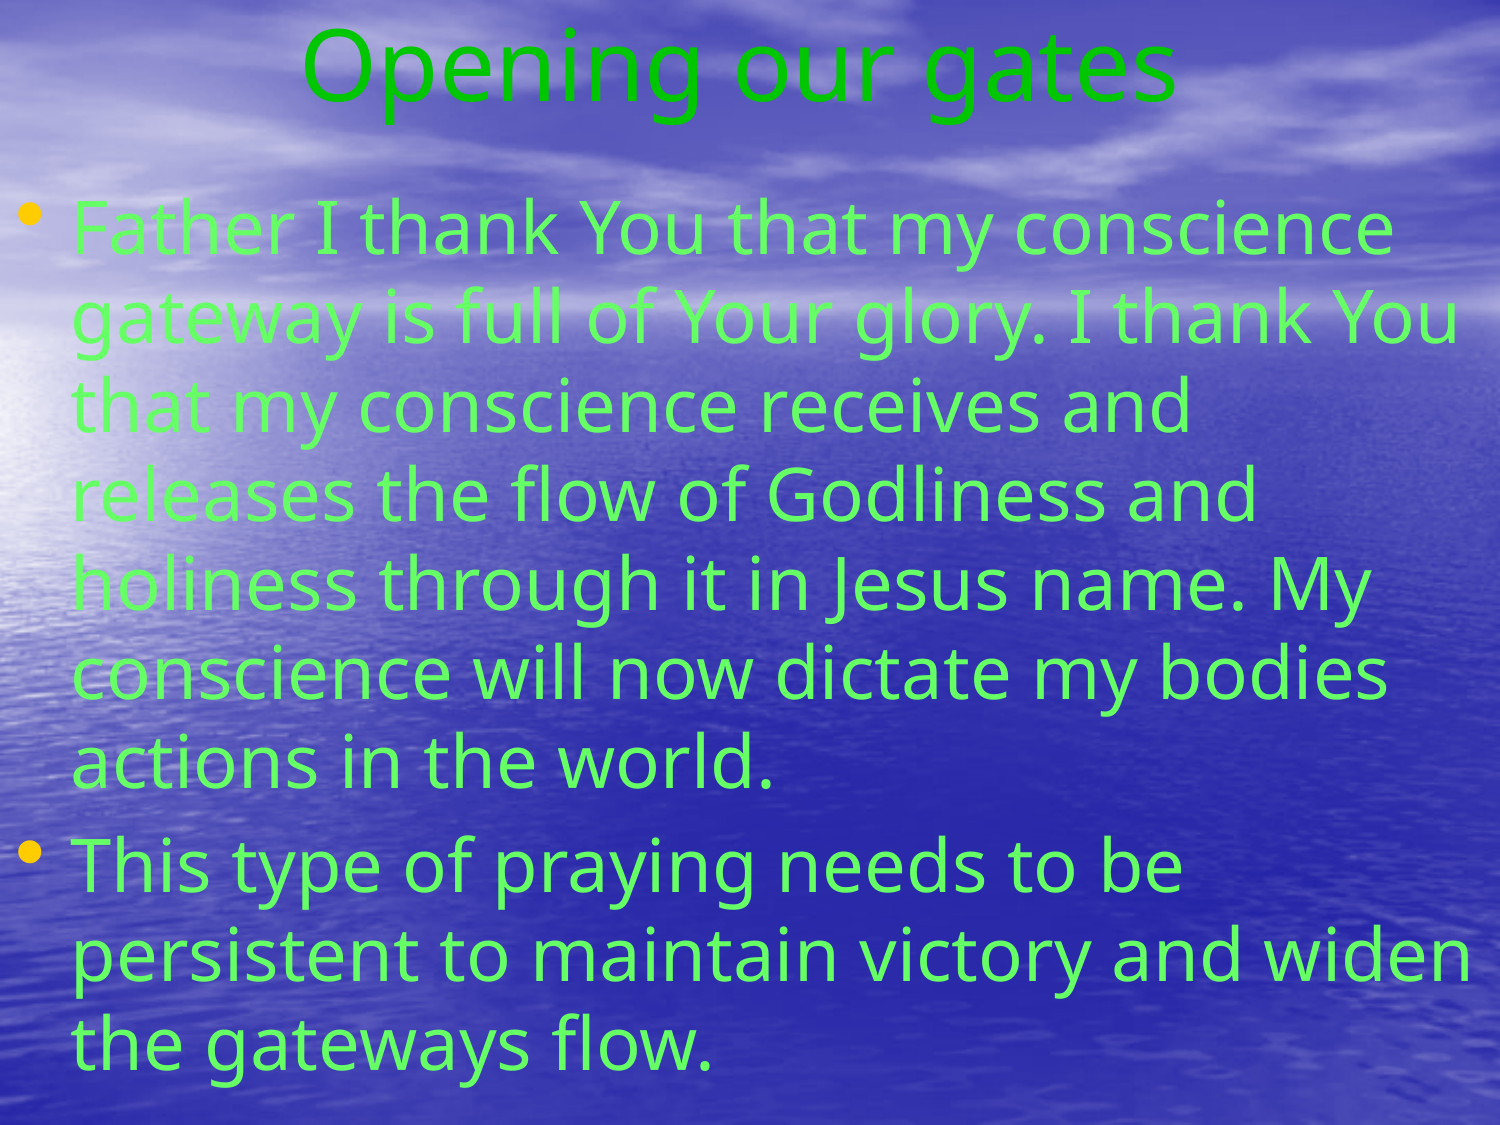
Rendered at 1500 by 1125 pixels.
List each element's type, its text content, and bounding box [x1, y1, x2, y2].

title Opening our gates [64, 1, 1415, 143]
list Father I thank You that my conscience gateway is full of Your glory. I thank You that my conscience receives and releases the flow of Godliness and holiness through it in Jesus name. My conscience will now dictate my bodies actions in the world. This type of praying needs to be persistent to maintain victory and widen the gateways flow. [0, 172, 1500, 1094]
